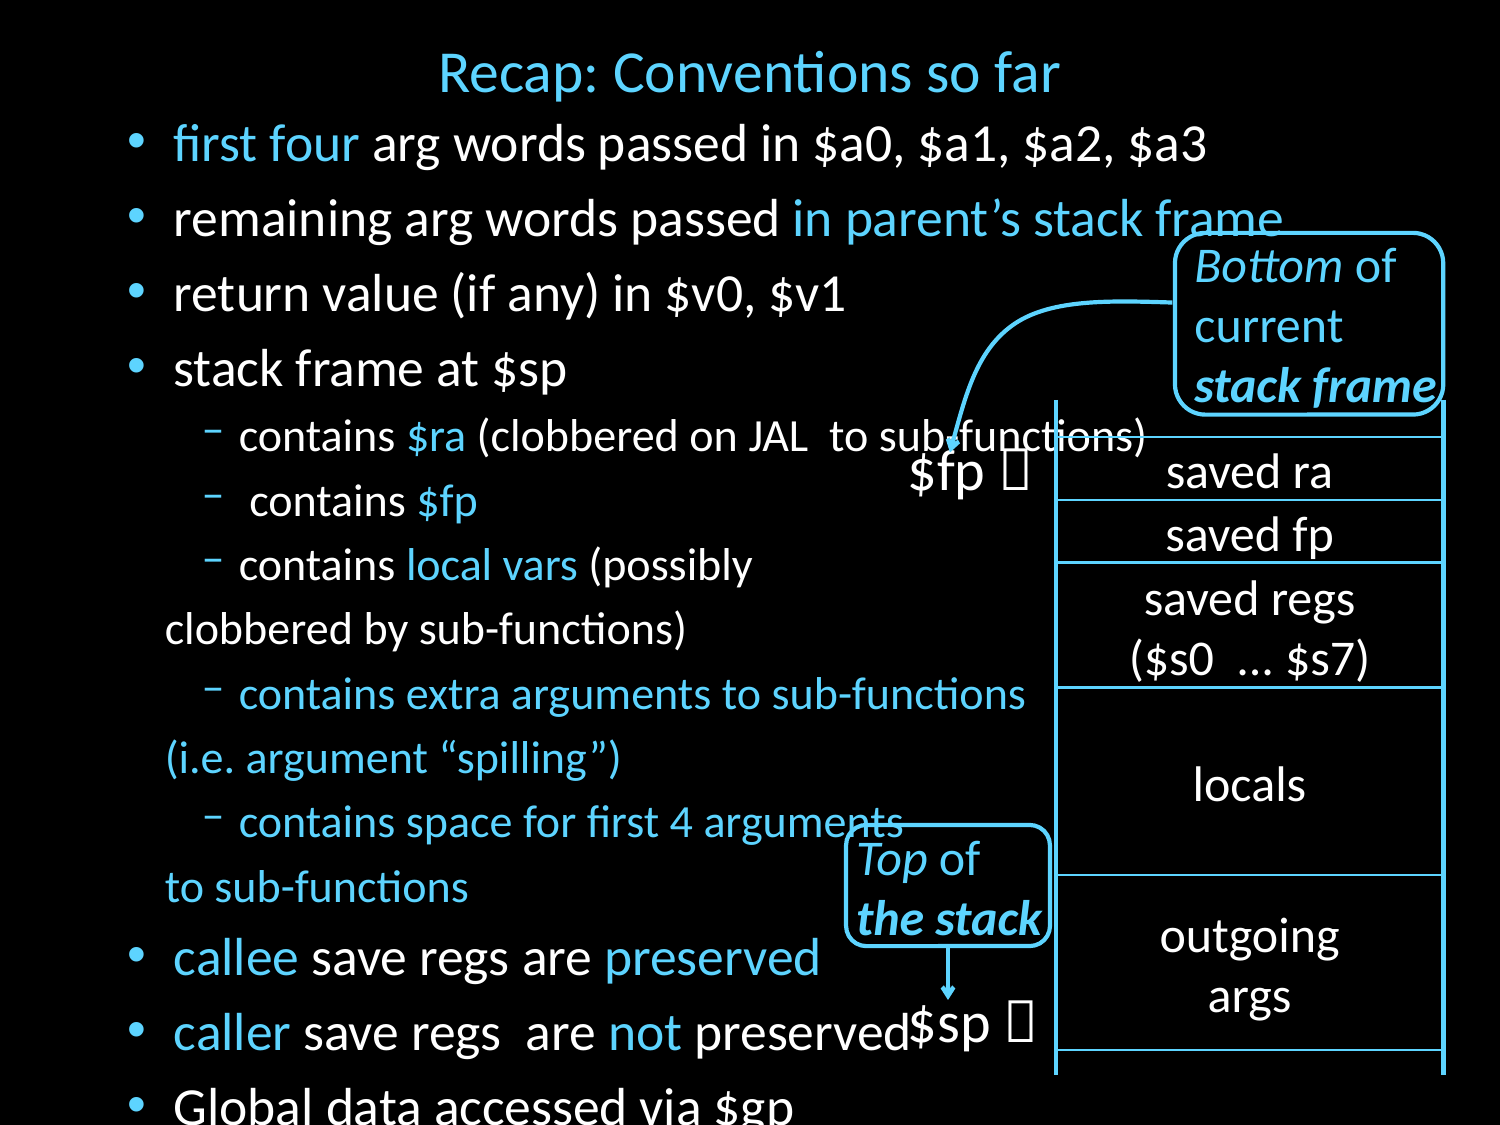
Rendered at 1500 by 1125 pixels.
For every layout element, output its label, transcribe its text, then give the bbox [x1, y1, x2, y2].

list first four arg words passed in $a0, $a1, $a2, $a3 remaining arg words passed in parent’s stack frame return value (if any) in $v0, $v1 stack frame at $sp contains $ra (clobbered on JAL to sub-functions) contains $fp contains local vars (possibly clobbered by sub-functions) contains extra arguments to sub-functions (i.e. argument “spilling”) contains space for first 4 arguments to sub-functions callee save regs are preserved caller save regs are not preserved Global data accessed via $gp [37, 99, 1463, 1125]
title Recap: Conventions so far [37, 24, 1463, 99]
text_box saved ra [1054, 459, 1445, 498]
text_box saved regs ($s0 ... $s7) [1054, 560, 1445, 685]
text_box $sp  [893, 1009, 1054, 1062]
text_box saved fp [1054, 498, 1445, 560]
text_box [949, 232, 1444, 453]
text_box locals [1054, 685, 1445, 736]
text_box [845, 824, 1055, 1001]
text_box $fp  [892, 425, 1049, 510]
text_box outgoing args [1054, 873, 1445, 1052]
text_box locals [1054, 746, 1445, 873]
